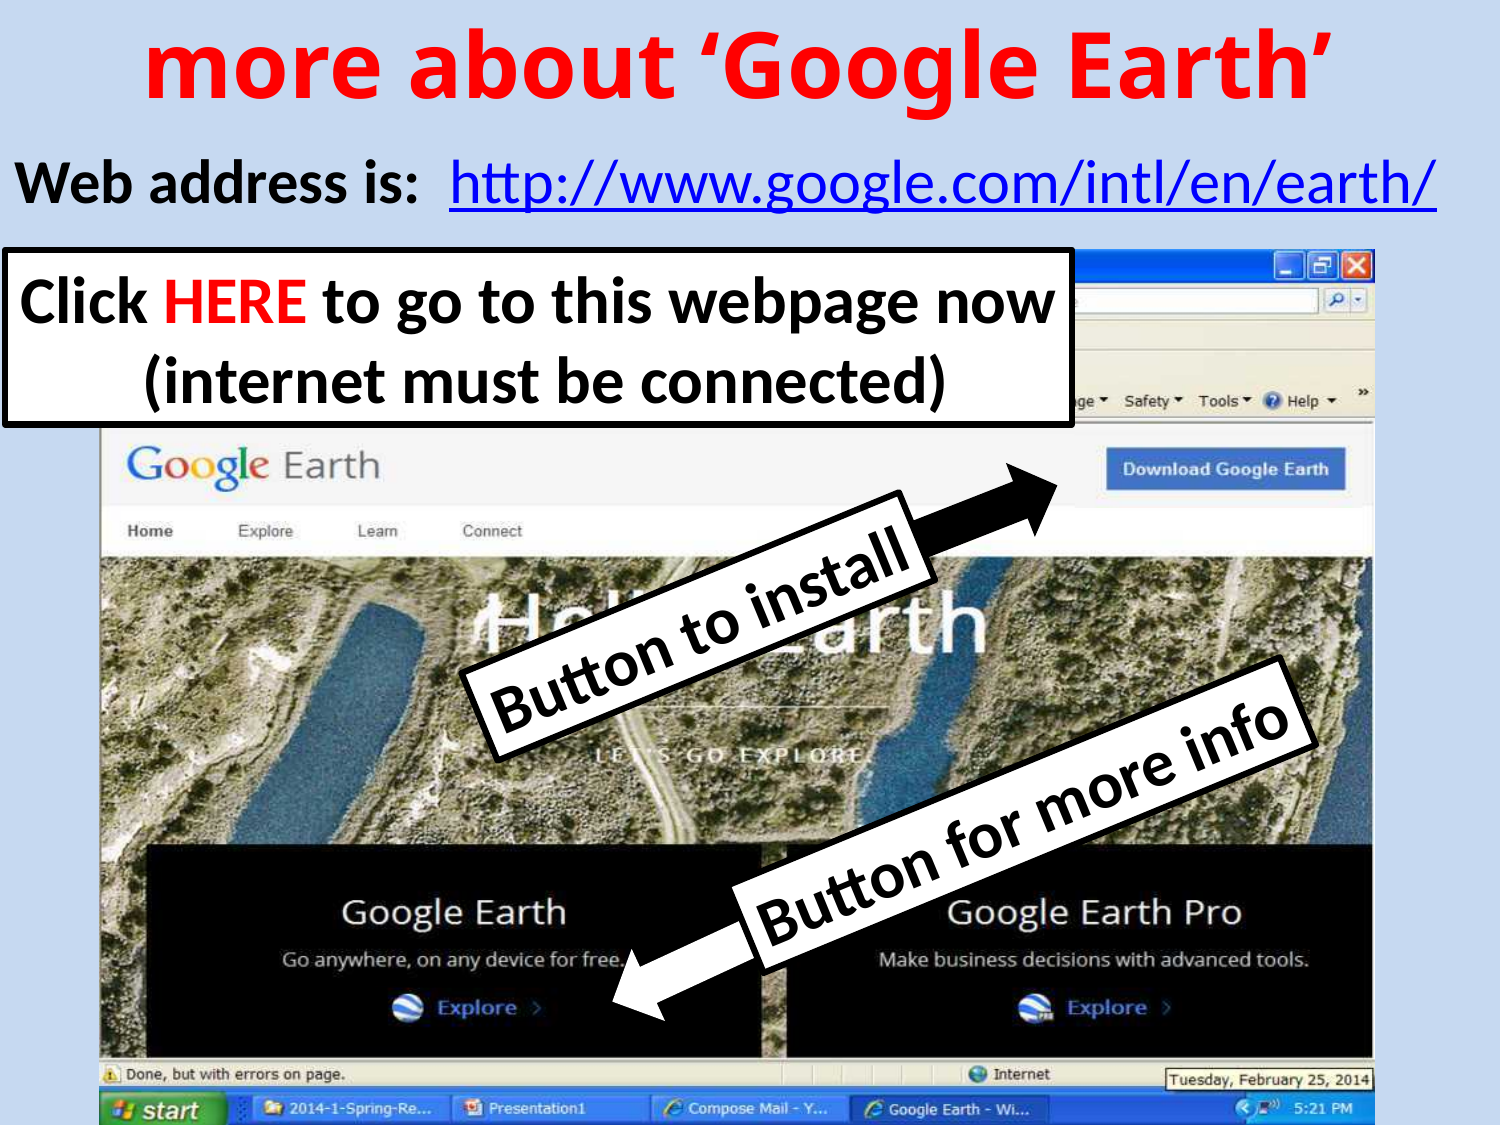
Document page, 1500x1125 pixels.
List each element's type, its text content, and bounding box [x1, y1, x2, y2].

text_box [459, 474, 1064, 676]
text_box more about ‘Google Earth’ [0, 0, 1500, 125]
picture [99, 249, 1376, 1125]
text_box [604, 767, 1324, 1008]
text_box Click HERE to go to this webpage now (internet must be connected) [5, 249, 98, 425]
text_box Web address is: http://www.google.com/intl/en/earth/ [0, 134, 1500, 224]
